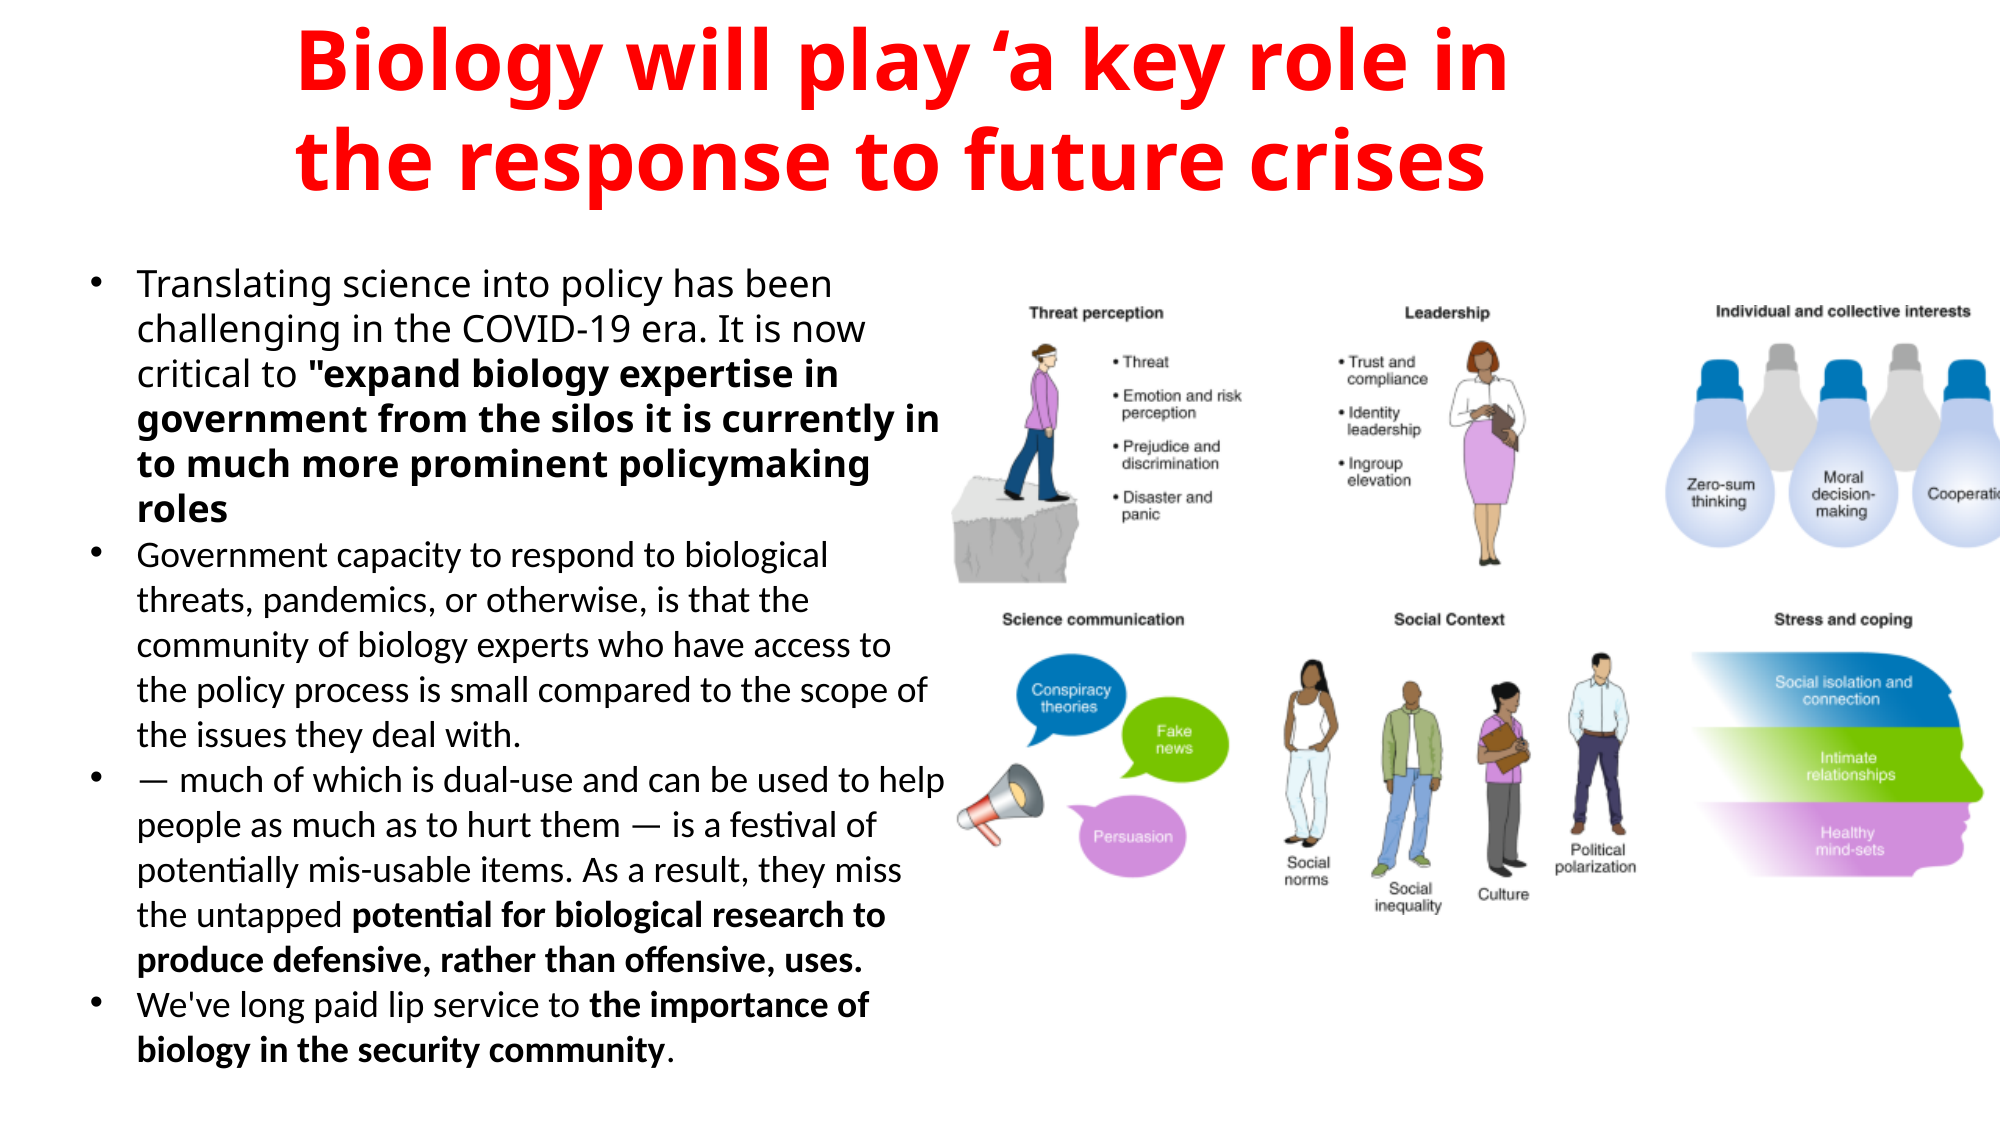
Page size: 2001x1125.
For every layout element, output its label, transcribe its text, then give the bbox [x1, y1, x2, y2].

text_box Biology will play ‘a key role in the response to future crises [279, 0, 1646, 215]
picture [951, 305, 2000, 915]
text_box Translating science into policy has been challenging in the COVID-19 era. It is now critical to "expand biology expertise in government from the silos it is currently in to much more prominent policymaking roles Government capacity to respond to biological threats, pandemics, or otherwise, is that the community of biology experts who have access to the policy process is small compared to the scope of the issues they deal with. — much of which is dual-use and can be used to help people as much as to hurt them — is a festival of potentially mis-usable items. As a result, they miss the untapped potential for biological research to produce defensive, rather than offensive, uses. We've long paid lip service to the importance of biology in the security community. [74, 252, 963, 1077]
